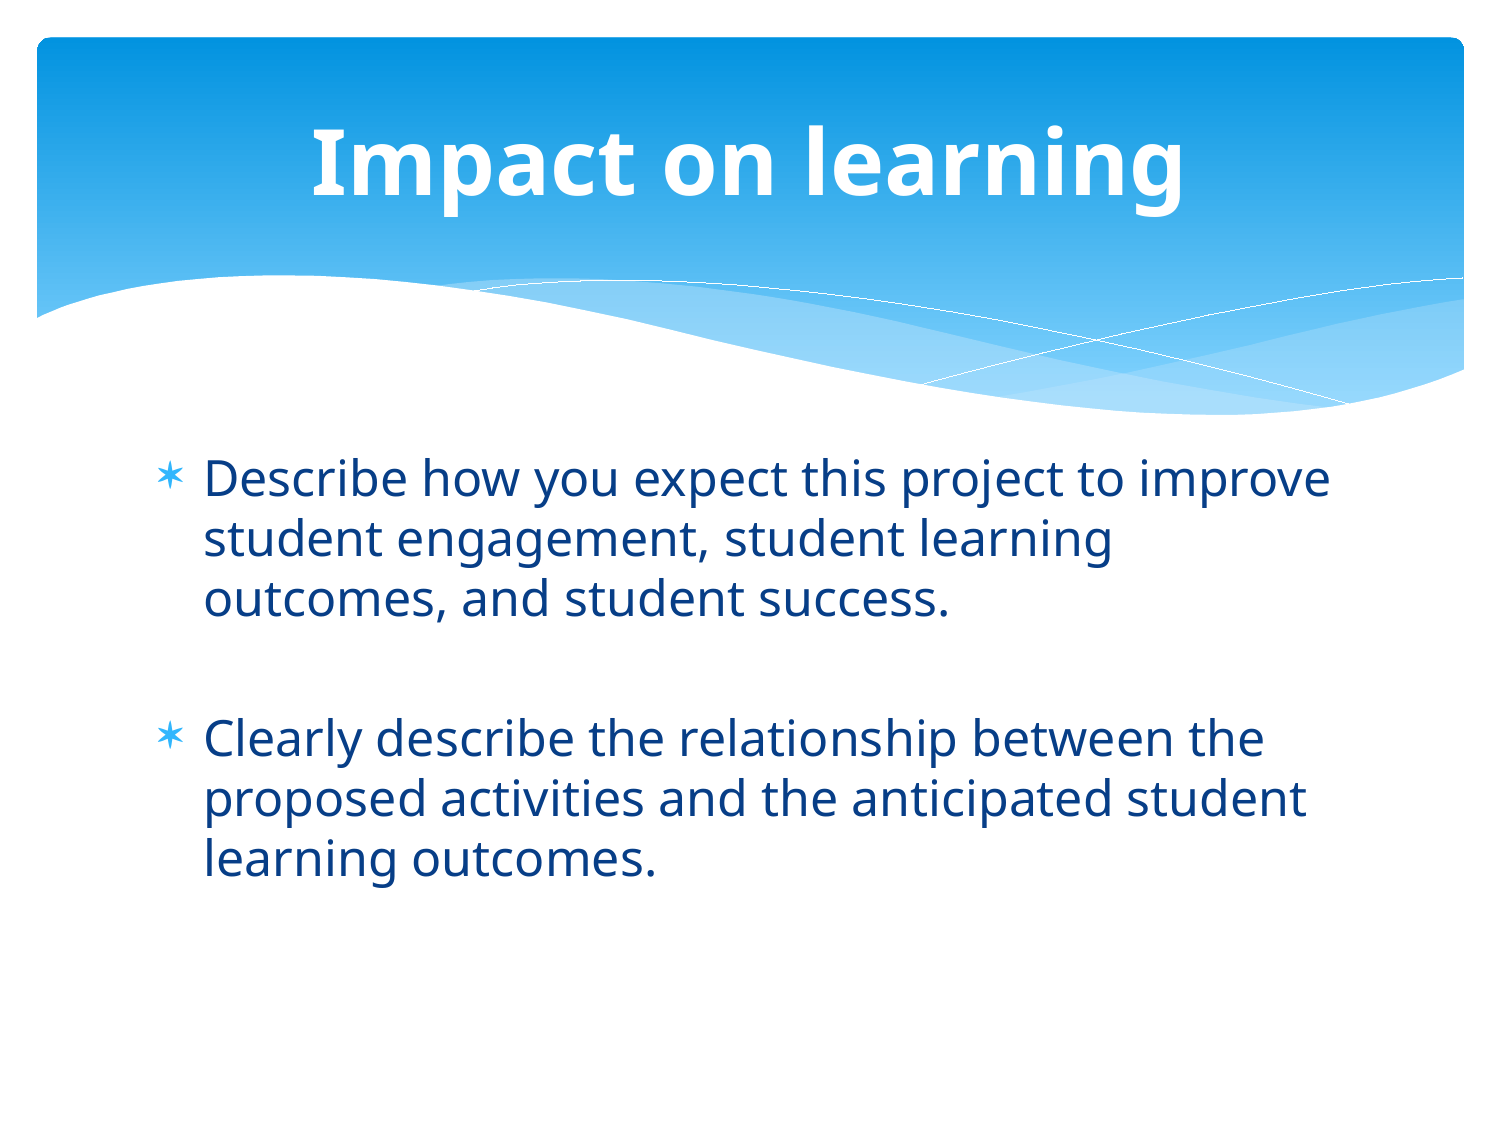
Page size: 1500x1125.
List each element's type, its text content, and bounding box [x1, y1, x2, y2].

title Impact on learning [75, 55, 1425, 261]
list Describe how you expect this project to improve student engagement, student learning outcomes, and student success. Clearly describe the relationship between the proposed activities and the anticipated student learning outcomes. [143, 438, 1359, 1005]
